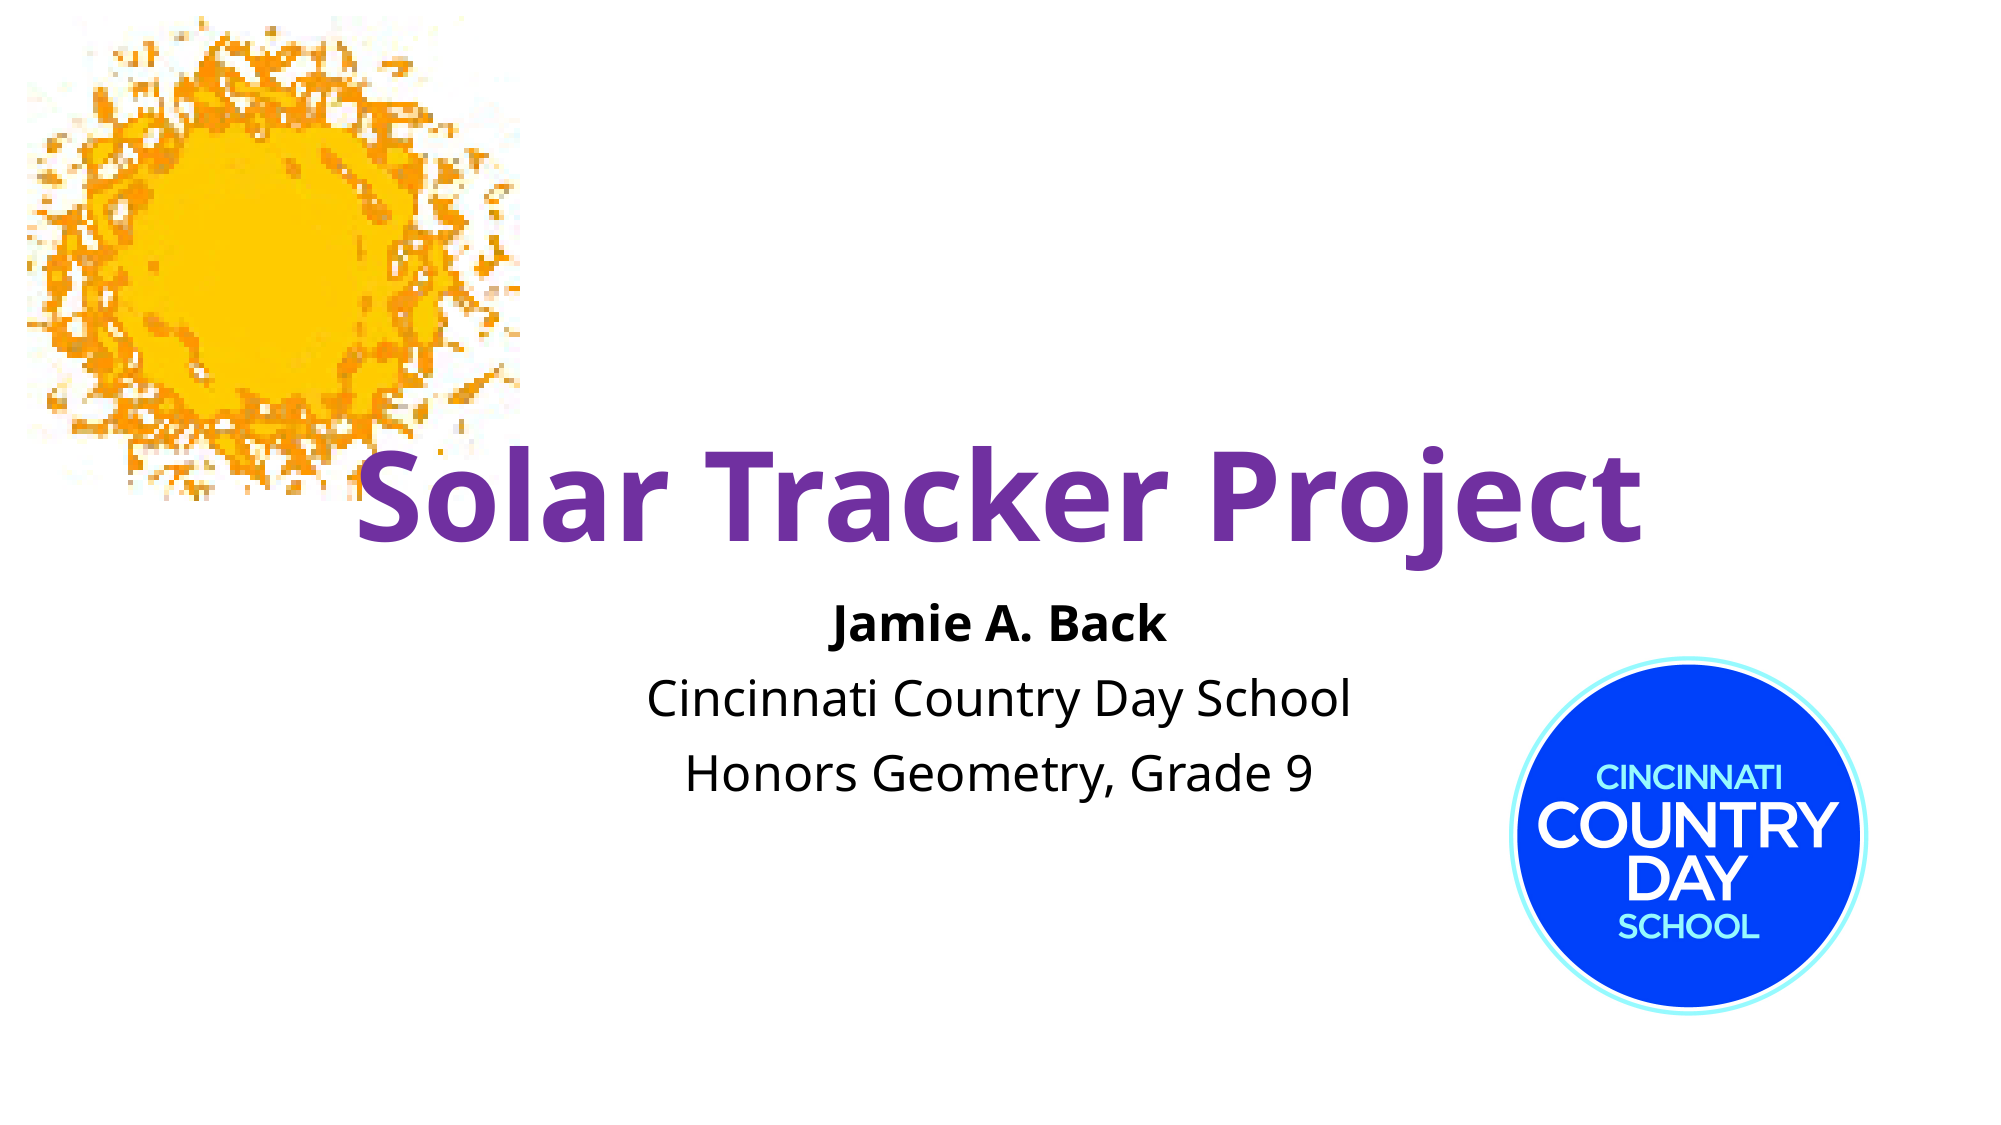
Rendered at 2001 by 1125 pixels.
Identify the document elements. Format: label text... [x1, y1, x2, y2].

picture [27, 16, 520, 501]
subtitle Jamie A. Back Cincinnati Country Day School Honors Geometry, Grade 9 [249, 590, 1750, 863]
picture [1496, 645, 1881, 1027]
title Solar Tracker Project [249, 184, 1750, 576]
